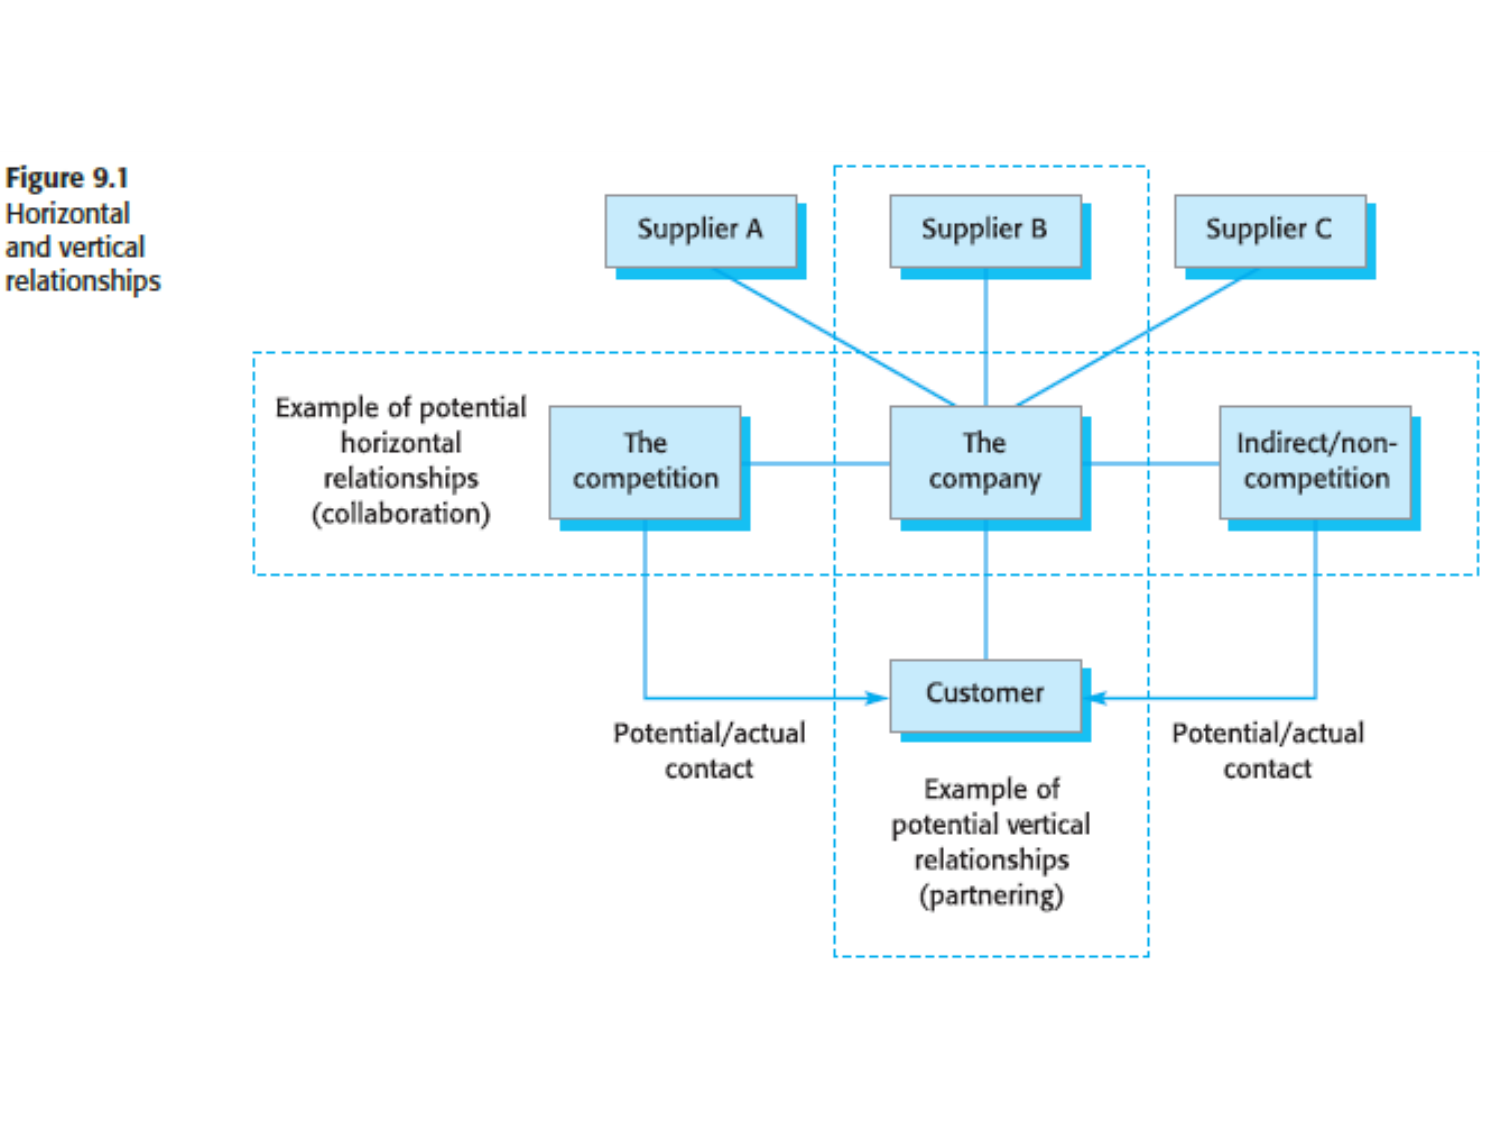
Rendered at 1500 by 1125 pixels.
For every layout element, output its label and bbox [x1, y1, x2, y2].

picture [0, 150, 1500, 1001]
